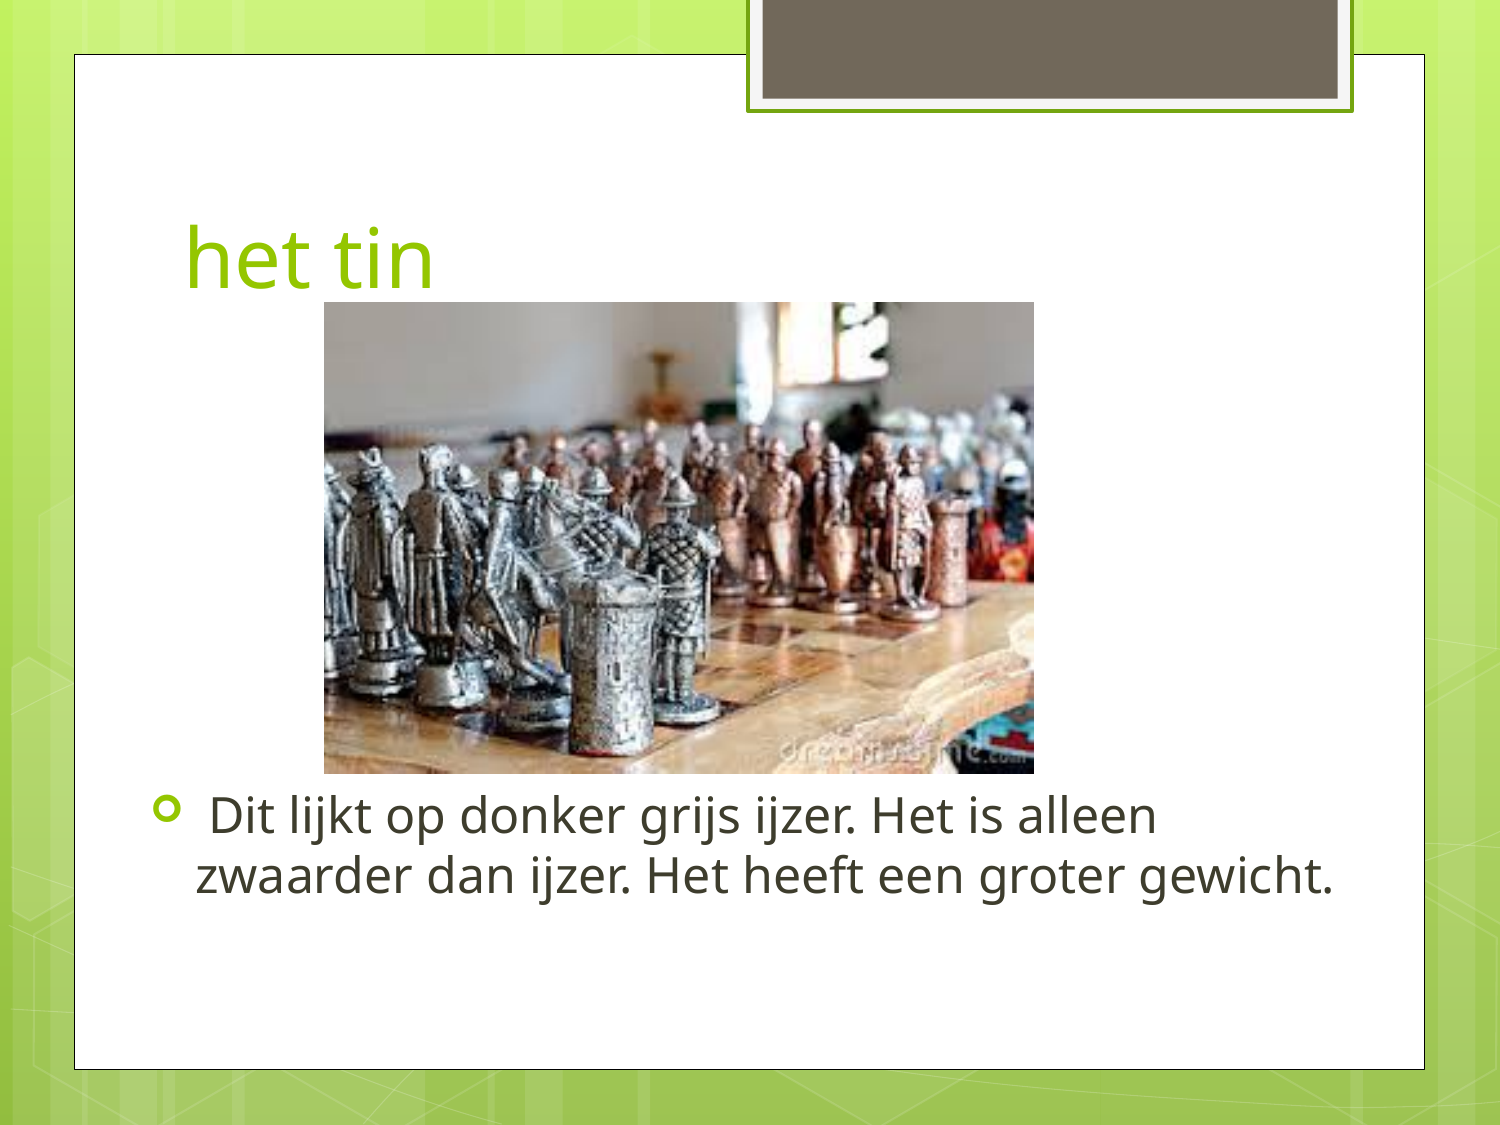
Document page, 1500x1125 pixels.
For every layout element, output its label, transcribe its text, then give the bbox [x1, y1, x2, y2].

title het tin [168, 125, 1321, 313]
picture [324, 301, 1034, 775]
list Dit lijkt op donker grijs ijzer. Het is alleen zwaarder dan ijzer. Het heeft een groter gewicht. [123, 775, 1366, 974]
